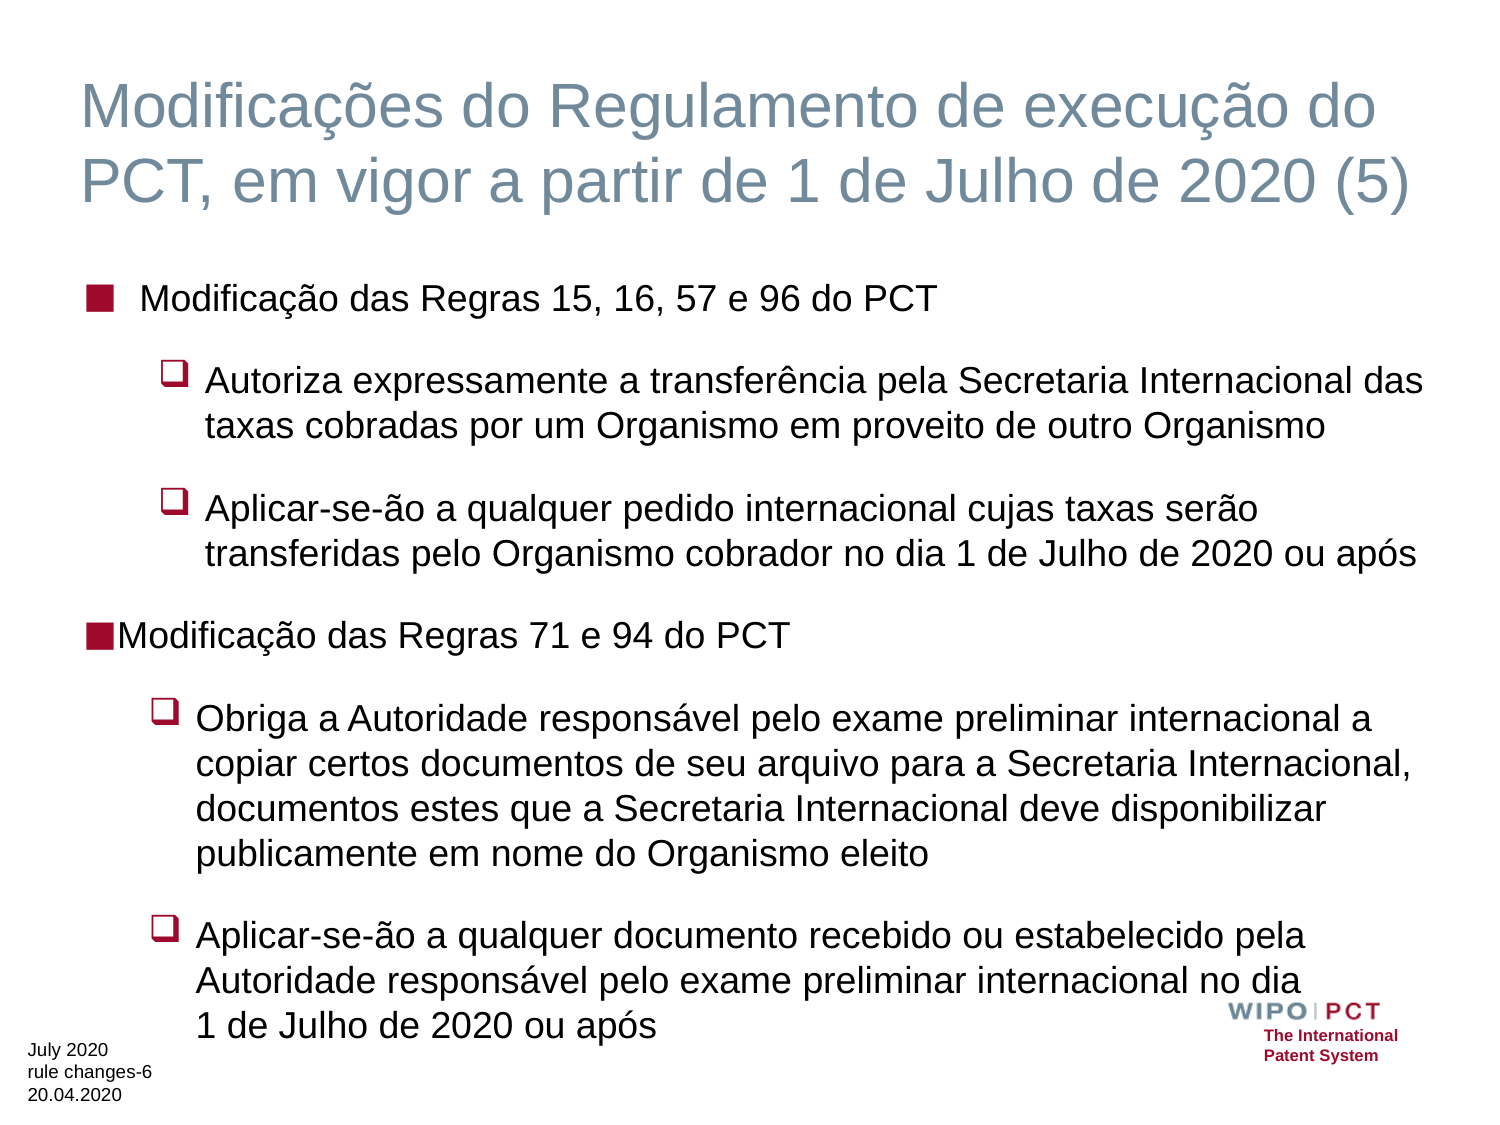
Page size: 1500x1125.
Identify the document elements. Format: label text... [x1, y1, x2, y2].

title Modificações do Regulamento de execução do PCT, em vigor a partir de 1 de Julho de 2020 (5) [64, 42, 1461, 239]
list Modificação das Regras 15, 16, 57 e 96 do PCT Autoriza expressamente a transferência pela Secretaria Internacional das taxas cobradas por um Organismo em proveito de outro Organismo Aplicar-se-ão a qualquer pedido internacional cujas taxas serão transferidas pelo Organismo cobrador no dia 1 de Julho de 2020 ou após Modificação das Regras 71 e 94 do PCT Obriga a Autoridade responsável pelo exame preliminar internacional a copiar certos documentos de seu arquivo para a Secretaria Internacional, documentos estes que a Secretaria Internacional deve disponibilizar publicamente em nome do Organismo eleito Aplicar-se-ão a qualquer documento recebido ou estabelecido pela Autoridade responsável pelo exame preliminar internacional no dia 1 de Julho de 2020 ou após [68, 266, 1447, 1059]
